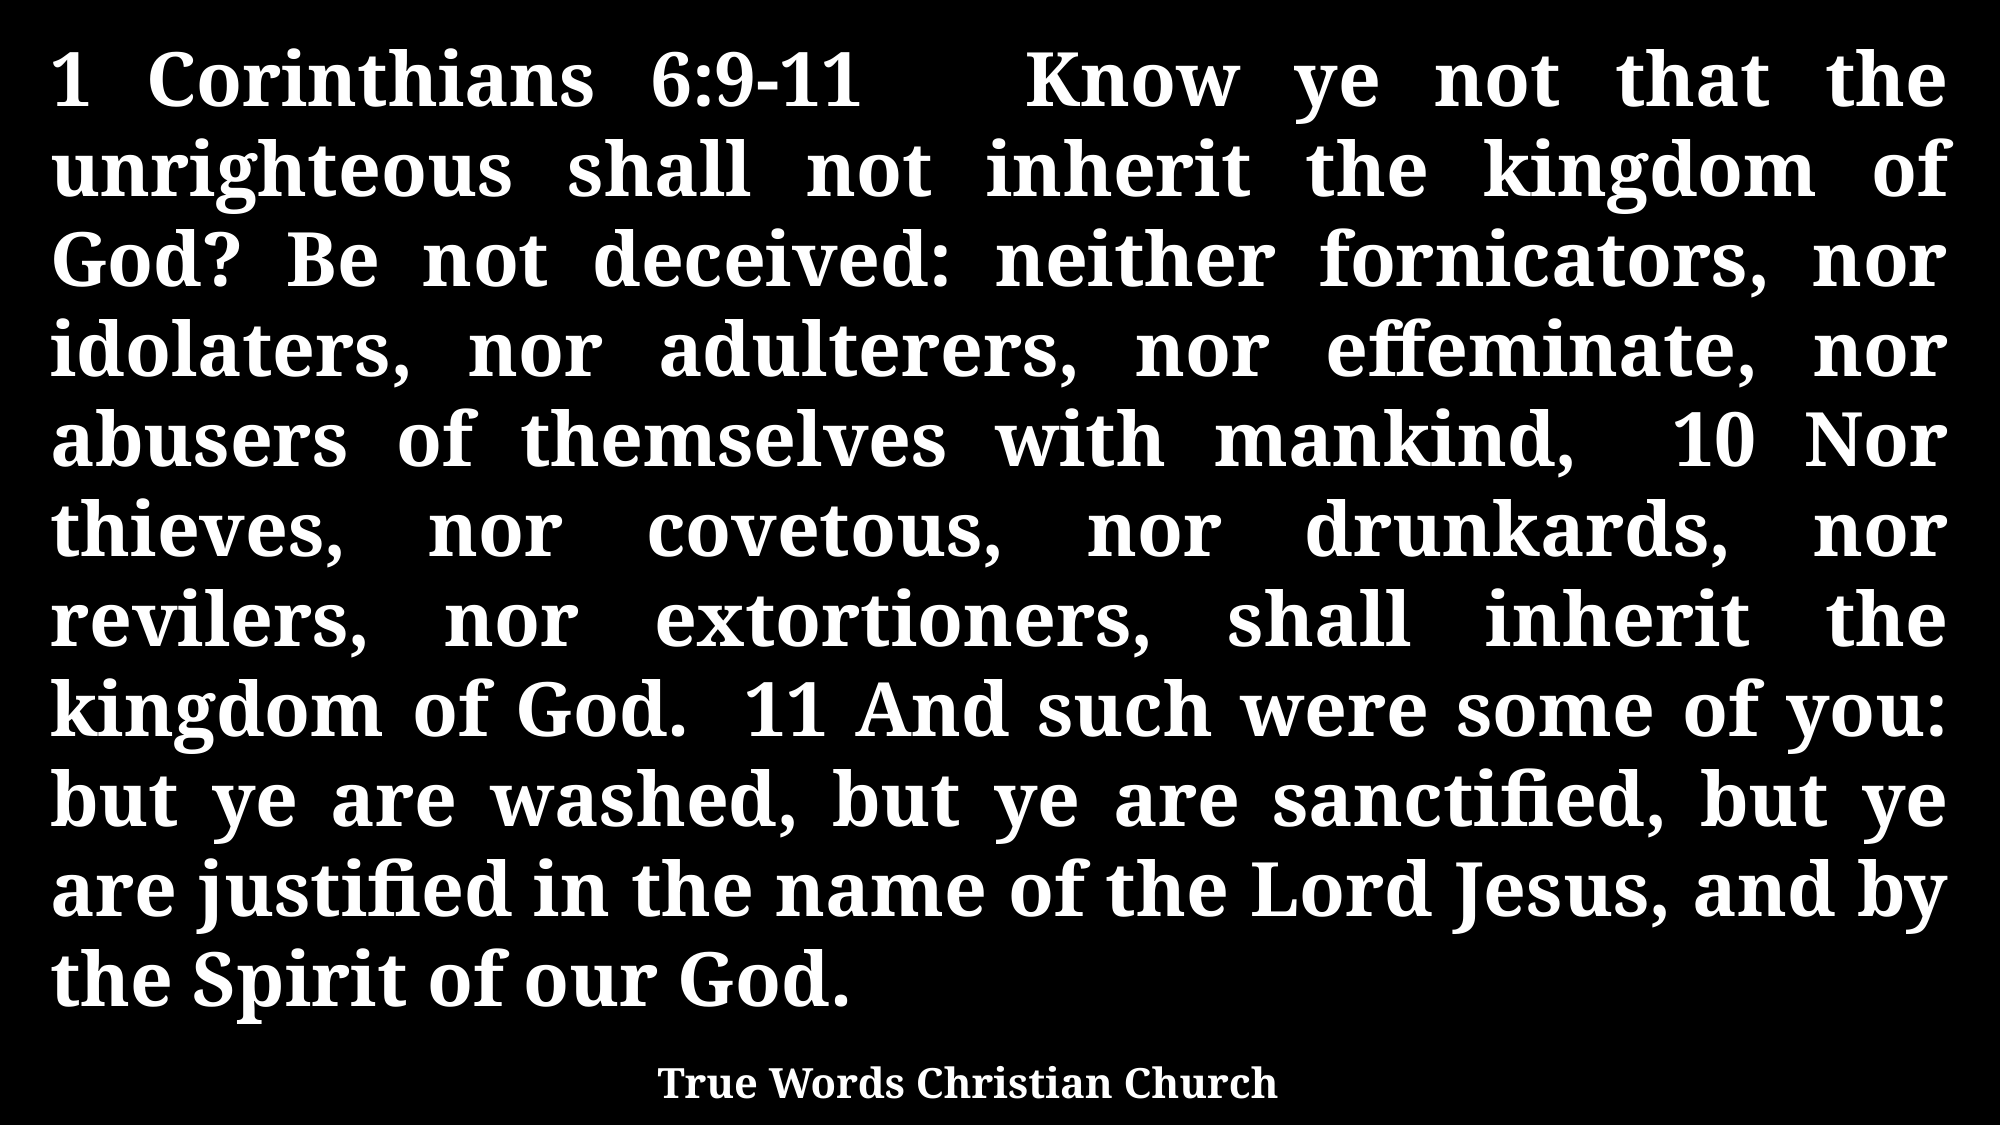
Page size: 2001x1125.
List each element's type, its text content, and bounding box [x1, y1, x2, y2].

text_box True Words Christian Church [642, 1049, 1294, 1114]
text_box 1 Corinthians 6:9-11 Know ye not that the unrighteous shall not inherit the kingdom of God? Be not deceived: neither fornicators, nor idolaters, nor adulterers, nor effeminate, nor abusers of themselves with mankind, 10 Nor thieves, nor covetous, nor drunkards, nor revilers, nor extortioners, shall inherit the kingdom of God. 11 And such were some of you: but ye are washed, but ye are sanctified, but ye are justified in the name of the Lord Jesus, and by the Spirit of our God. [35, 24, 1965, 1029]
